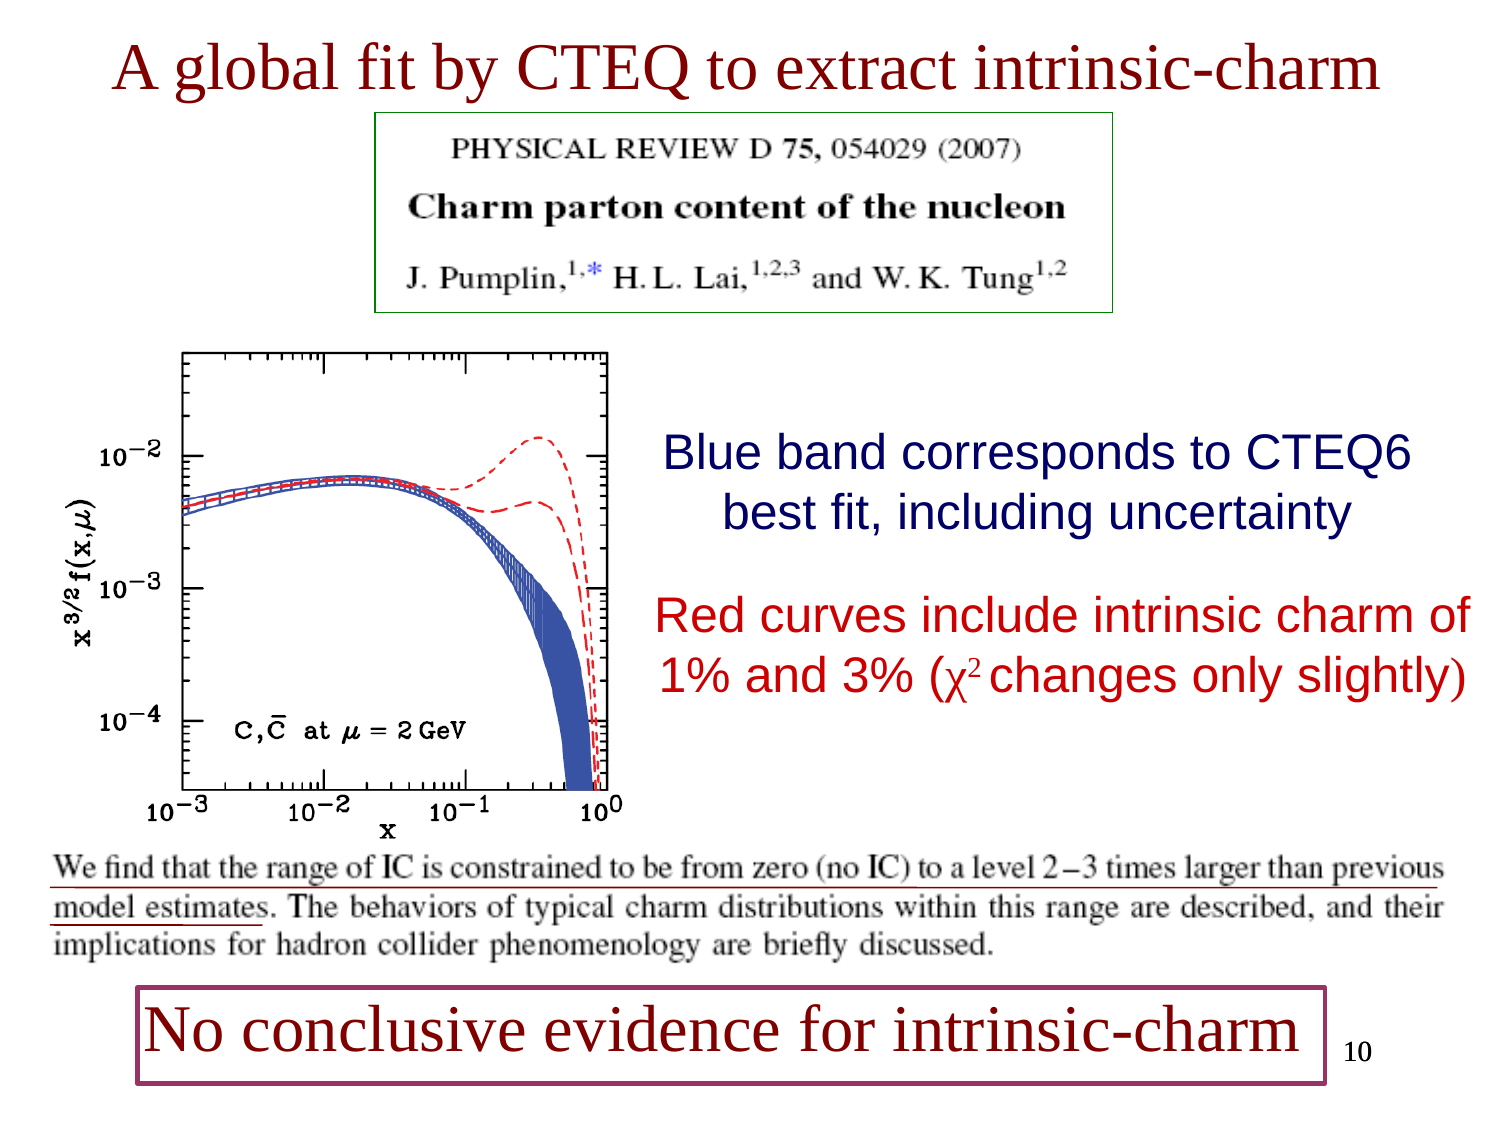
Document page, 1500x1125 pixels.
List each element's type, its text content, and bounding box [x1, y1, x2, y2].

picture [37, 849, 1463, 974]
text_box Red curves include intrinsic charm of 1% and 3% (χ2 changes only slightly) [641, 574, 1500, 710]
slide_number 10 [1074, 1024, 1388, 1101]
text_box [374, 308, 1113, 313]
picture [362, 112, 1113, 301]
text_box No conclusive evidence for intrinsic-charm [62, 981, 1400, 1088]
text_box A global fit by CTEQ to extract intrinsic-charm [87, 0, 1425, 125]
text_box Blue band corresponds to CTEQ6 best fit, including uncertainty [641, 412, 1438, 548]
picture [24, 337, 638, 846]
text_box [137, 987, 1325, 1084]
